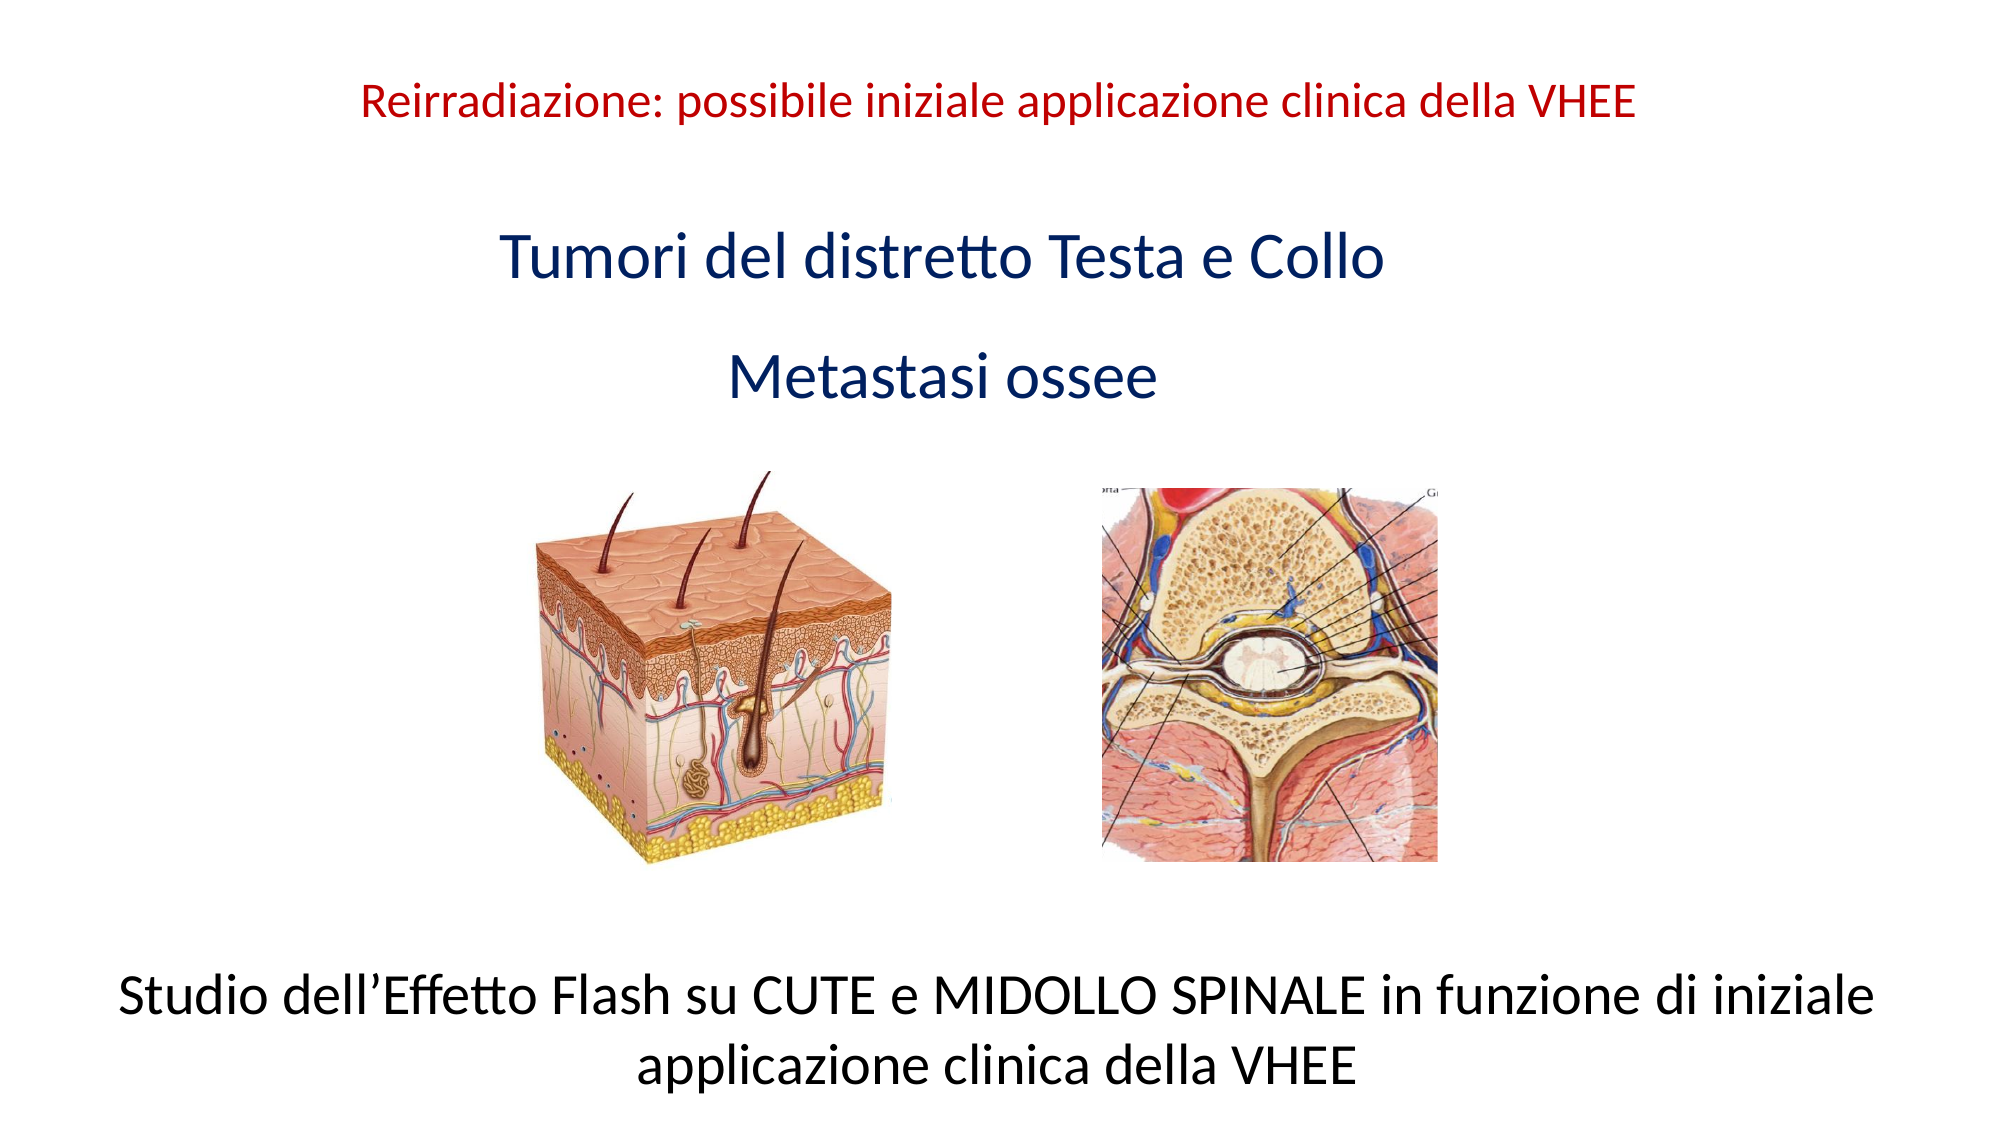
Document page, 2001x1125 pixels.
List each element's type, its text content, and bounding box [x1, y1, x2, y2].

text_box Reirradiazione: possibile iniziale applicazione clinica della VHEE [345, 60, 1692, 135]
text_box Studio dell’Effetto Flash su CUTE e MIDOLLO SPINALE in funzione di iniziale applicazione clinica della VHEE [19, 949, 1976, 1104]
picture [1102, 488, 1438, 862]
picture [524, 471, 892, 871]
text_box Tumori del distretto Testa e Collo Metastasi ossee [468, 164, 1419, 420]
